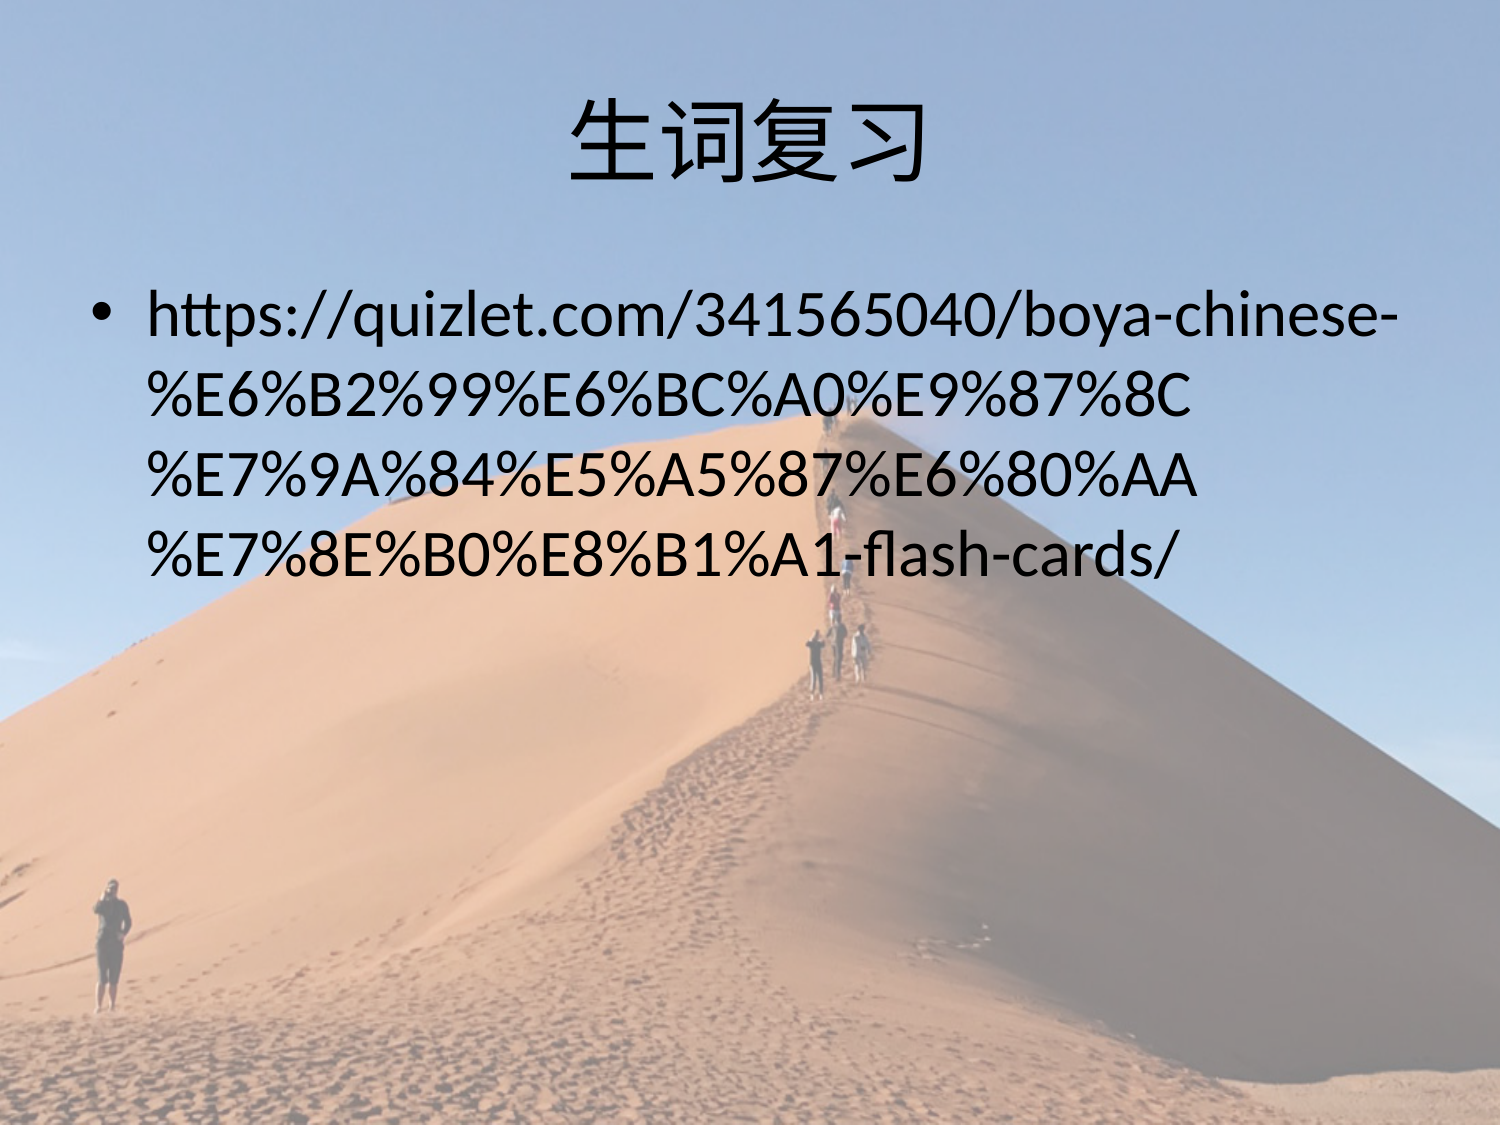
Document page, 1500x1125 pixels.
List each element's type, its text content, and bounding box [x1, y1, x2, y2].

title 生词复习 [75, 45, 1425, 233]
list https://quizlet.com/341565040/boya-chinese-%E6%B2%99%E6%BC%A0%E9%87%8C%E7%9A%84%E5%A5%87%E6%80%AA%E7%8E%B0%E8%B1%A1-flash-cards/ [75, 262, 1425, 1005]
